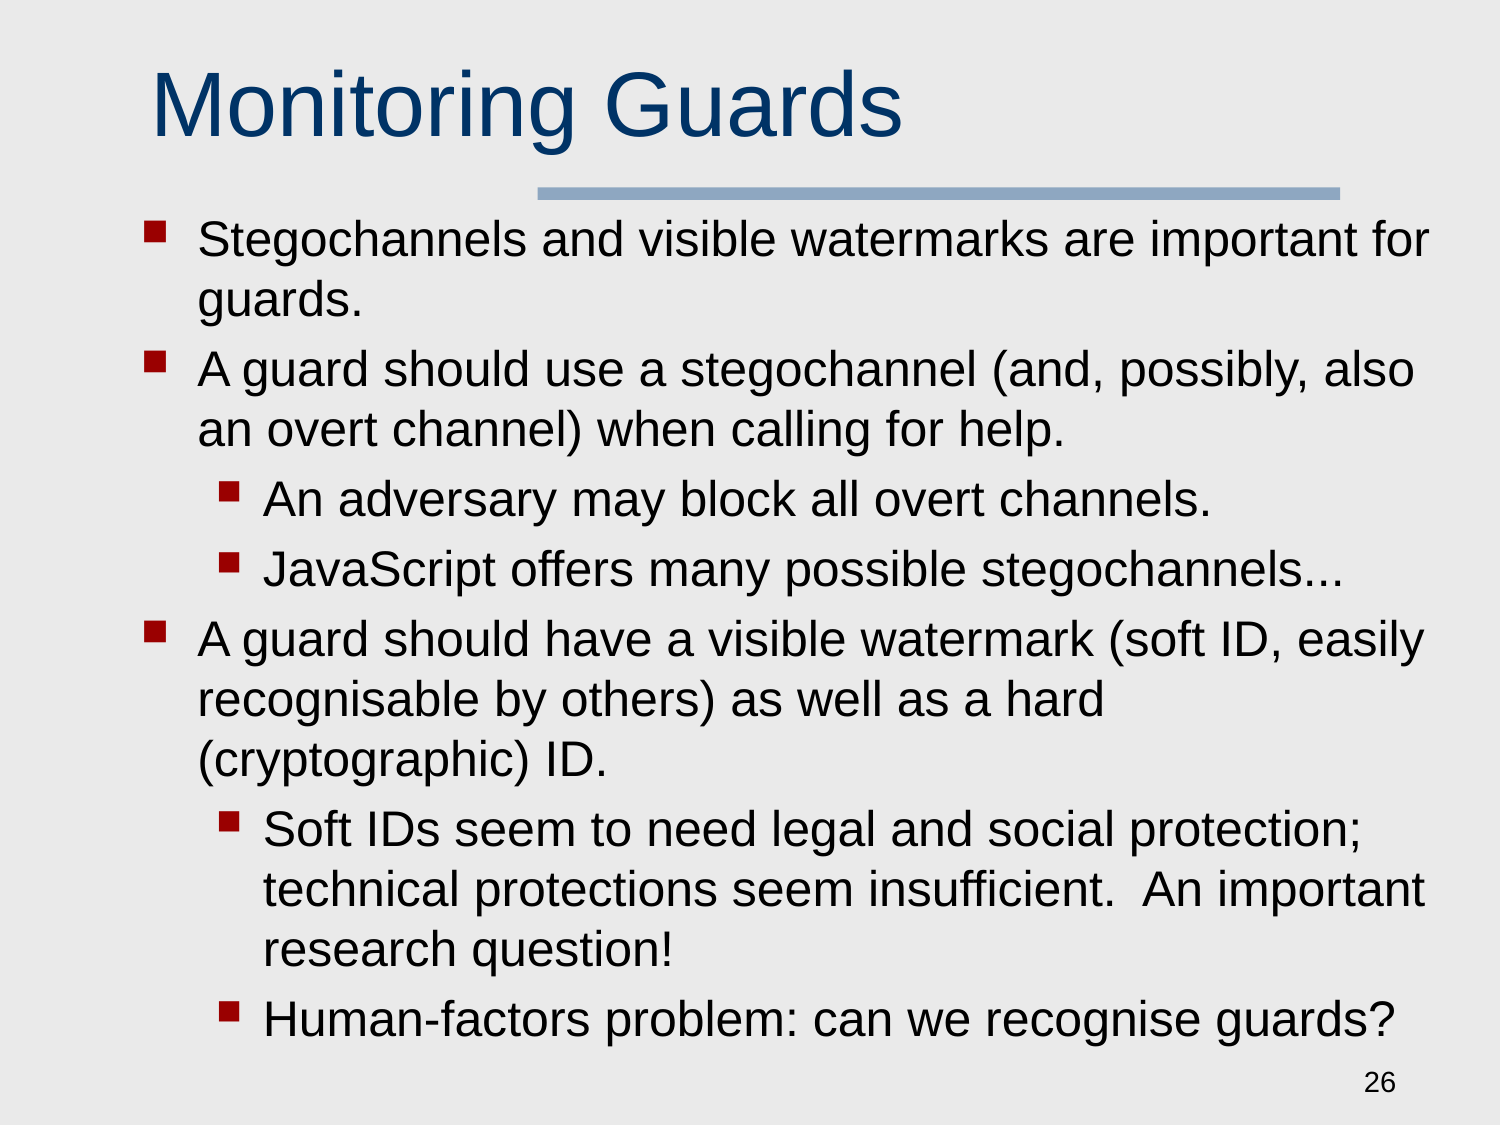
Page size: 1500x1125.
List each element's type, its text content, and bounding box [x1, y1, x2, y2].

title Monitoring Guards [135, 37, 1418, 177]
slide_number 26 [1098, 1031, 1412, 1107]
list Stegochannels and visible watermarks are important for guards. A guard should use a stegochannel (and, possibly, also an overt channel) when calling for help. An adversary may block all overt channels. JavaScript offers many possible stegochannels... A guard should have a visible watermark (soft ID, easily recognisable by others) as well as a hard (cryptographic) ID. Soft IDs seem to need legal and social protection; technical protections seem insufficient. An important research question! Human-factors problem: can we recognise guards? [125, 198, 1454, 1079]
